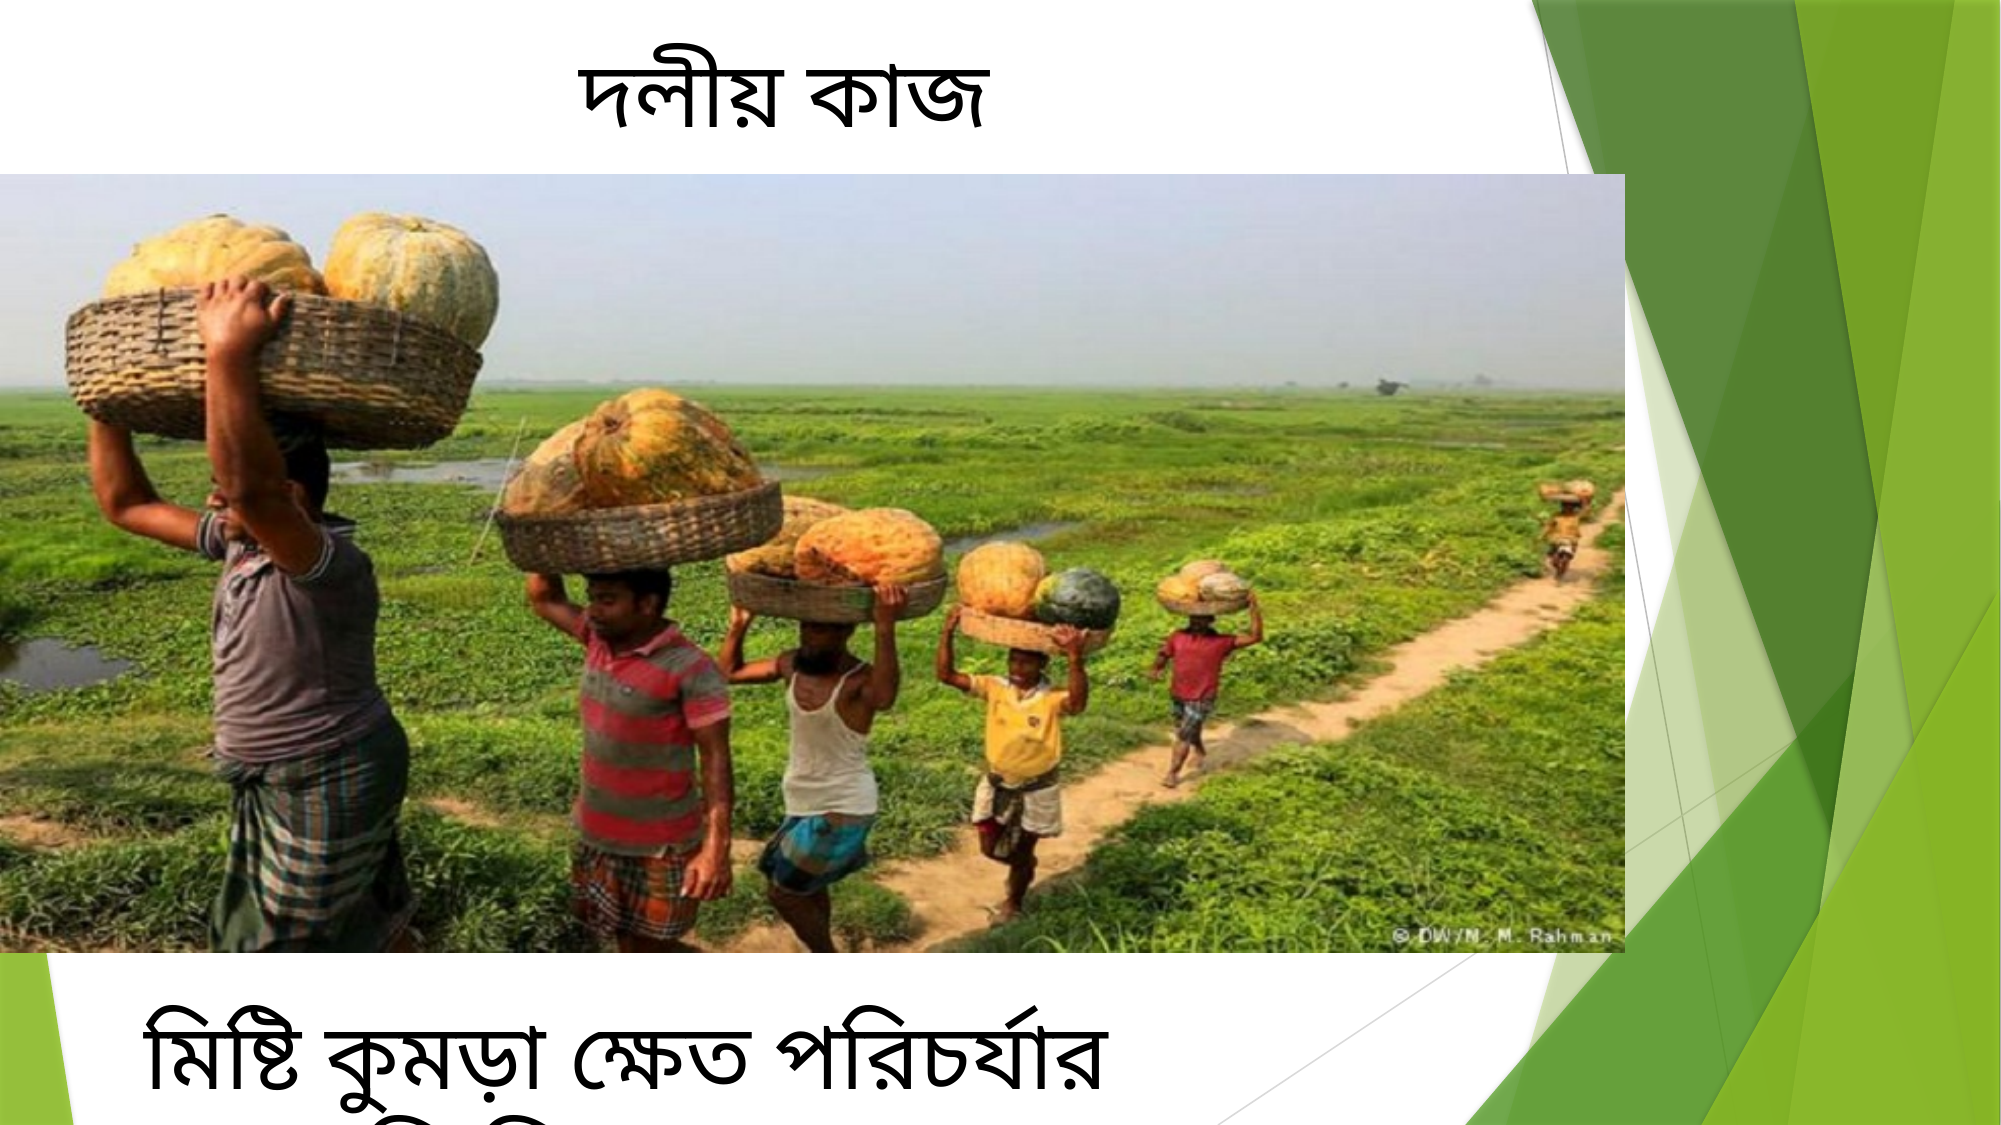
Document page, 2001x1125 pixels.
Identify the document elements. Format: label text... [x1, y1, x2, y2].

picture [0, 173, 1626, 953]
text_box মিষ্টি কুমড়া ক্ষেত পরিচর্যার ধাপগুলি লিখ [129, 990, 1297, 1125]
text_box দলীয় কাজ [564, 28, 1262, 154]
